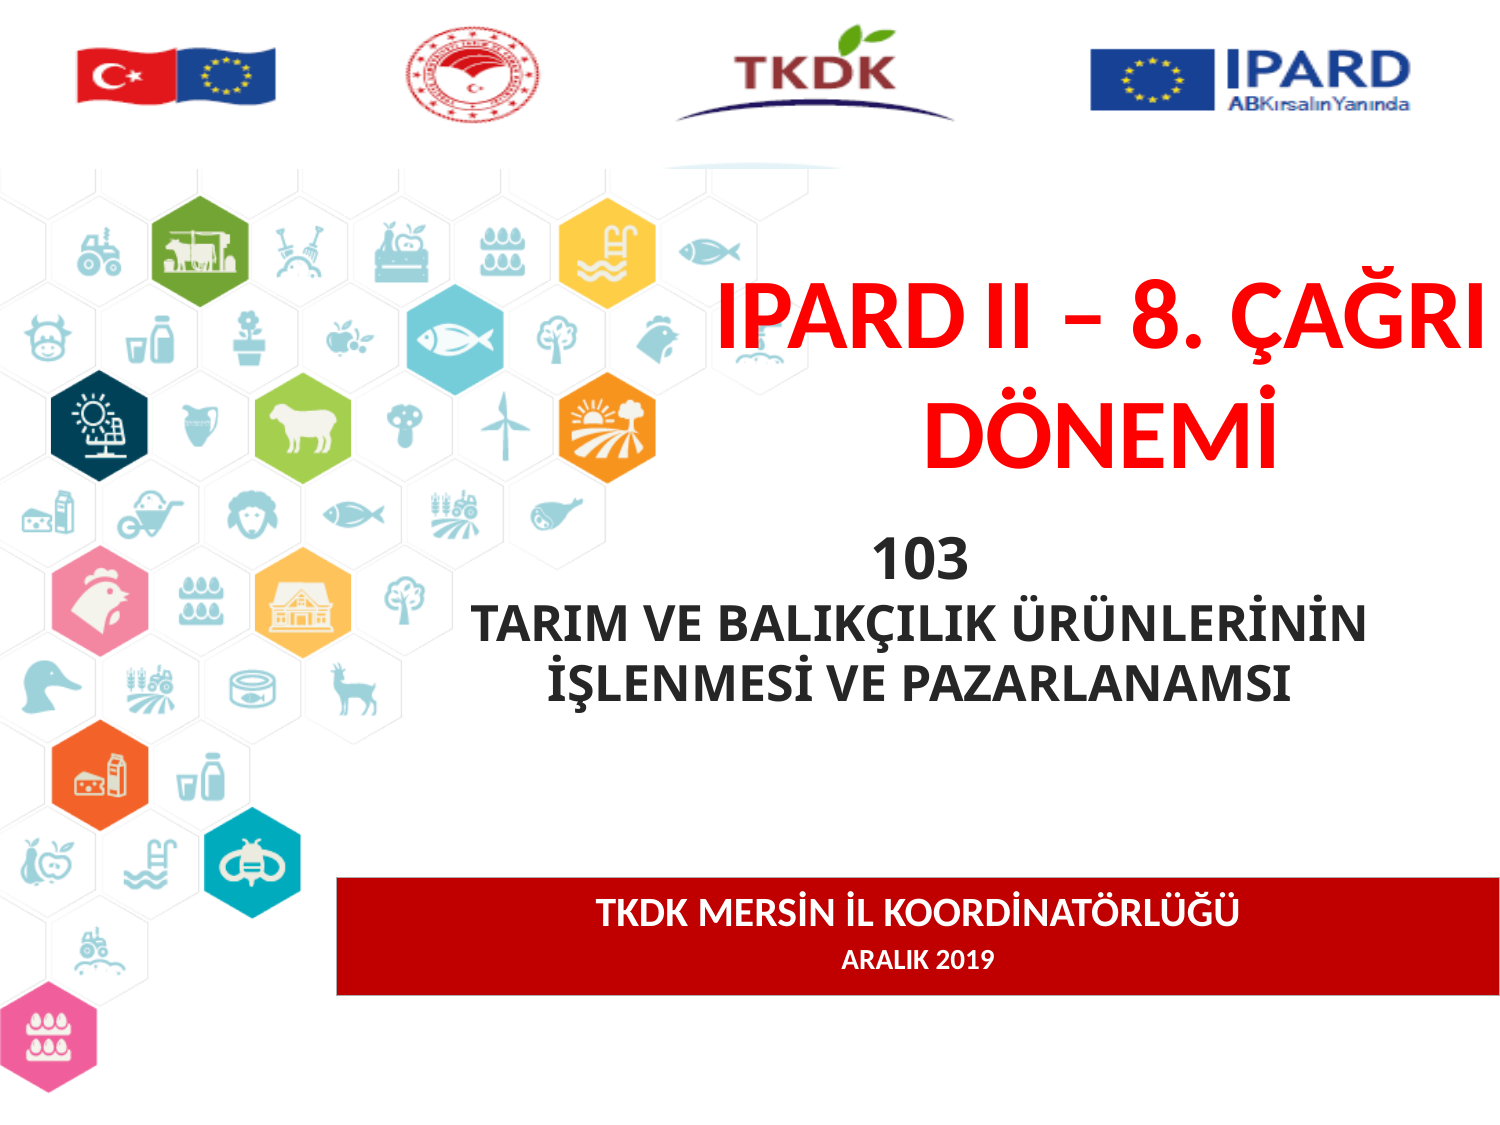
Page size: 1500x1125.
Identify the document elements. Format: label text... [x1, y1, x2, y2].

text_box 103 TARIM VE BALIKÇILIK ÜRÜNLERİNİN İŞLENMESİ VE PAZARLANAMSI [809, 513, 1500, 719]
text_box IPARD II – 8. ÇAĞRI DÖNEMİ [809, 240, 1500, 496]
text_box TKDK MERSİN İL KOORDİNATÖRLÜĞÜ ARALIK 2019 [809, 877, 1500, 996]
picture [0, 0, 1500, 1096]
